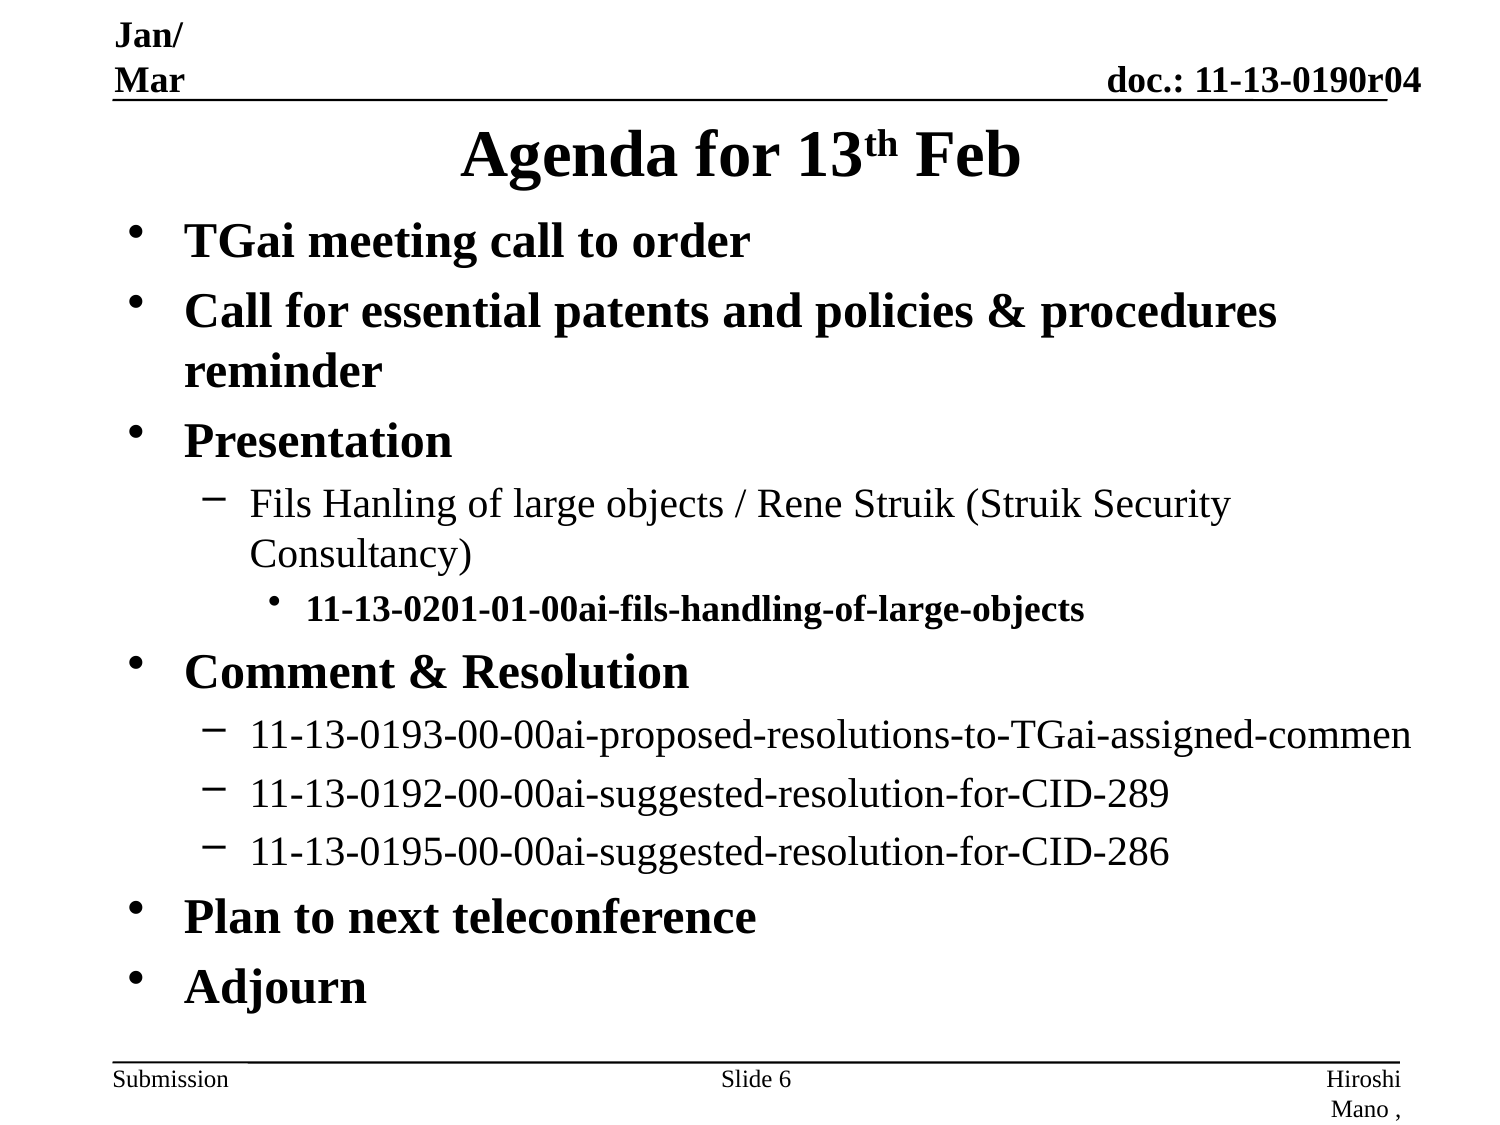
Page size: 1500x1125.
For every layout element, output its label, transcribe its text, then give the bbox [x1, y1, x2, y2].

slide_number Slide 6 [712, 1061, 800, 1093]
slide_number Jan/Mar [114, 54, 224, 101]
footer Hiroshi Mano , ATRD Root,Lab [1324, 1061, 1402, 1093]
title Agenda for 13th Feb [112, 112, 1388, 188]
list TGai meeting call to order Call for essential patents and policies & procedures reminder Presentation Fils Hanling of large objects / Rene Struik (Struik Security Consultancy) 11-13-0201-01-00ai-fils-handling-of-large-objects Comment & Resolution 11-13-0193-00-00ai-proposed-resolutions-to-TGai-assigned-commen 11-13-0192-00-00ai-suggested-resolution-for-CID-289 11-13-0195-00-00ai-suggested-resolution-for-CID-286 Plan to next teleconference Adjourn [112, 199, 1438, 1063]
